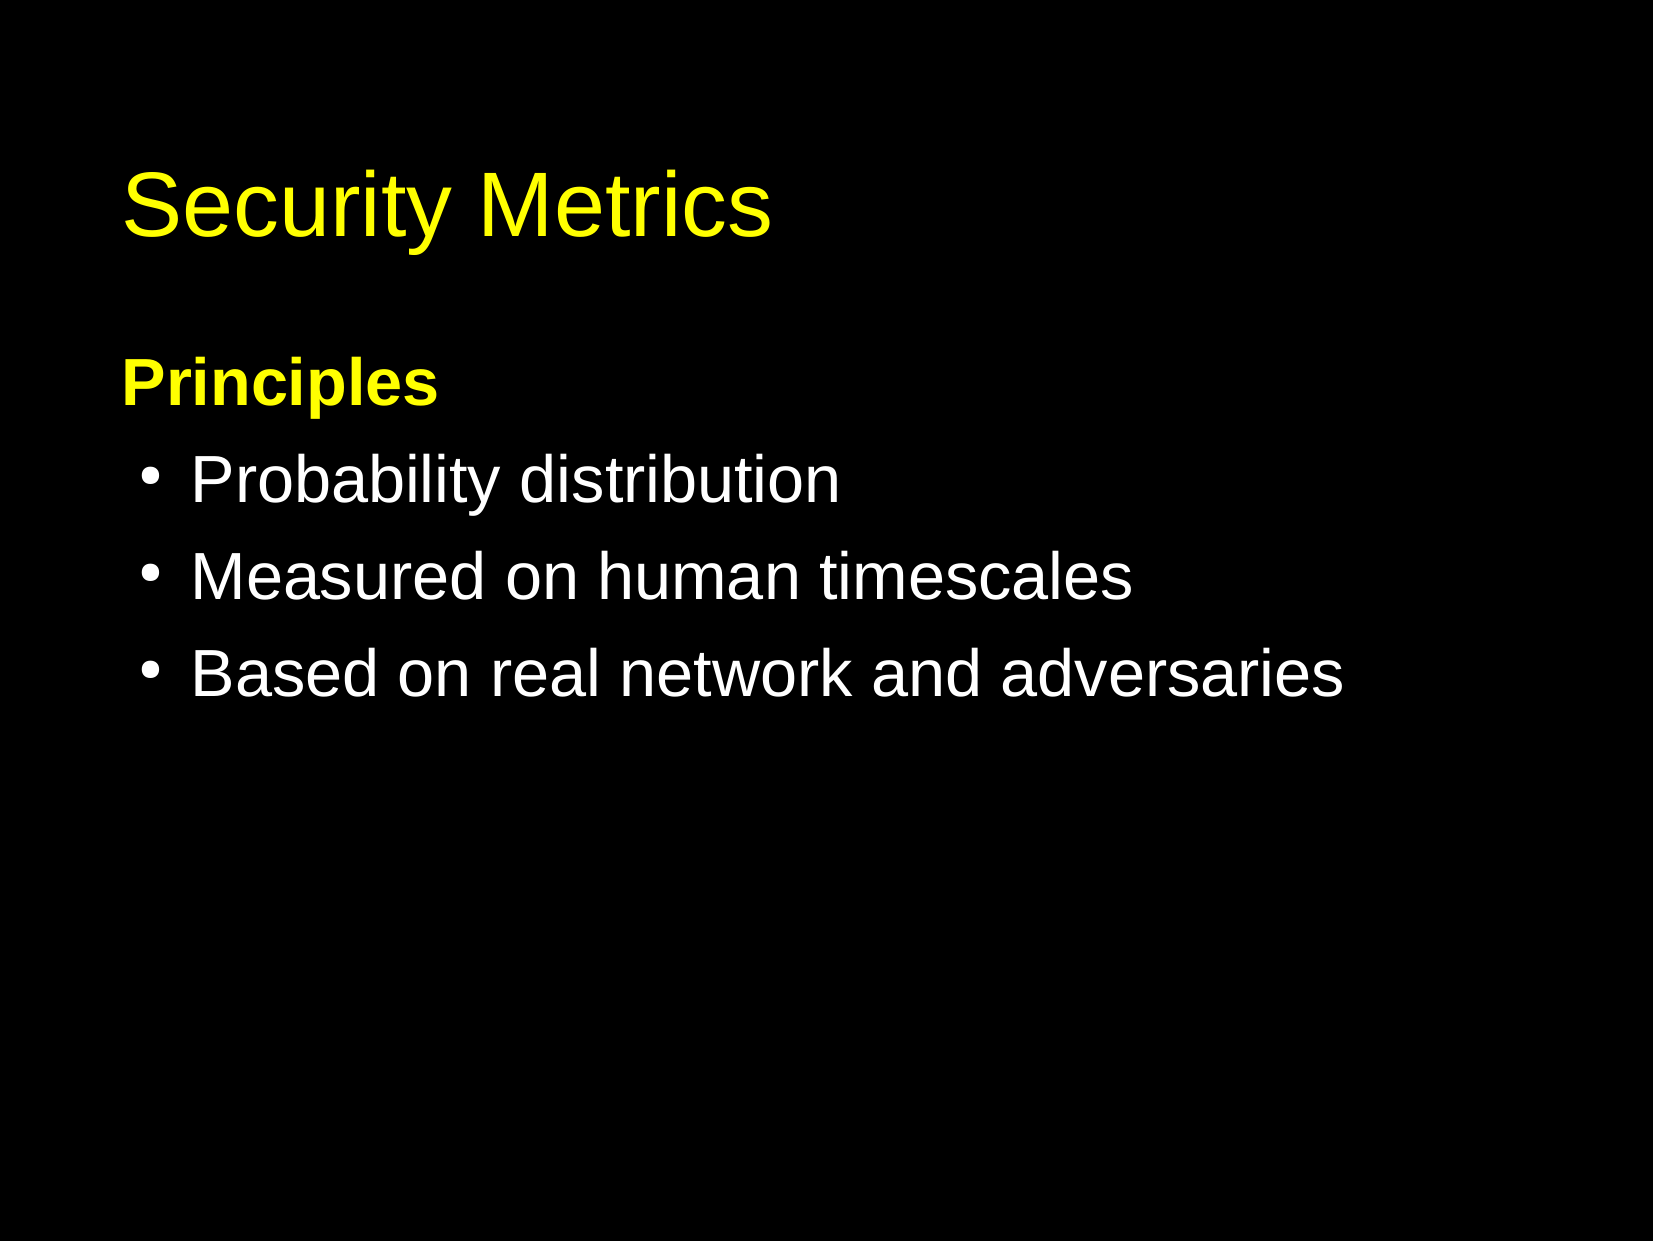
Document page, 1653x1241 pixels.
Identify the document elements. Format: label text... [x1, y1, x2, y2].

title Security Metrics [121, 102, 1532, 309]
list Principles Probability distribution Measured on human timescales Based on real network and adversaries [121, 344, 1532, 1125]
